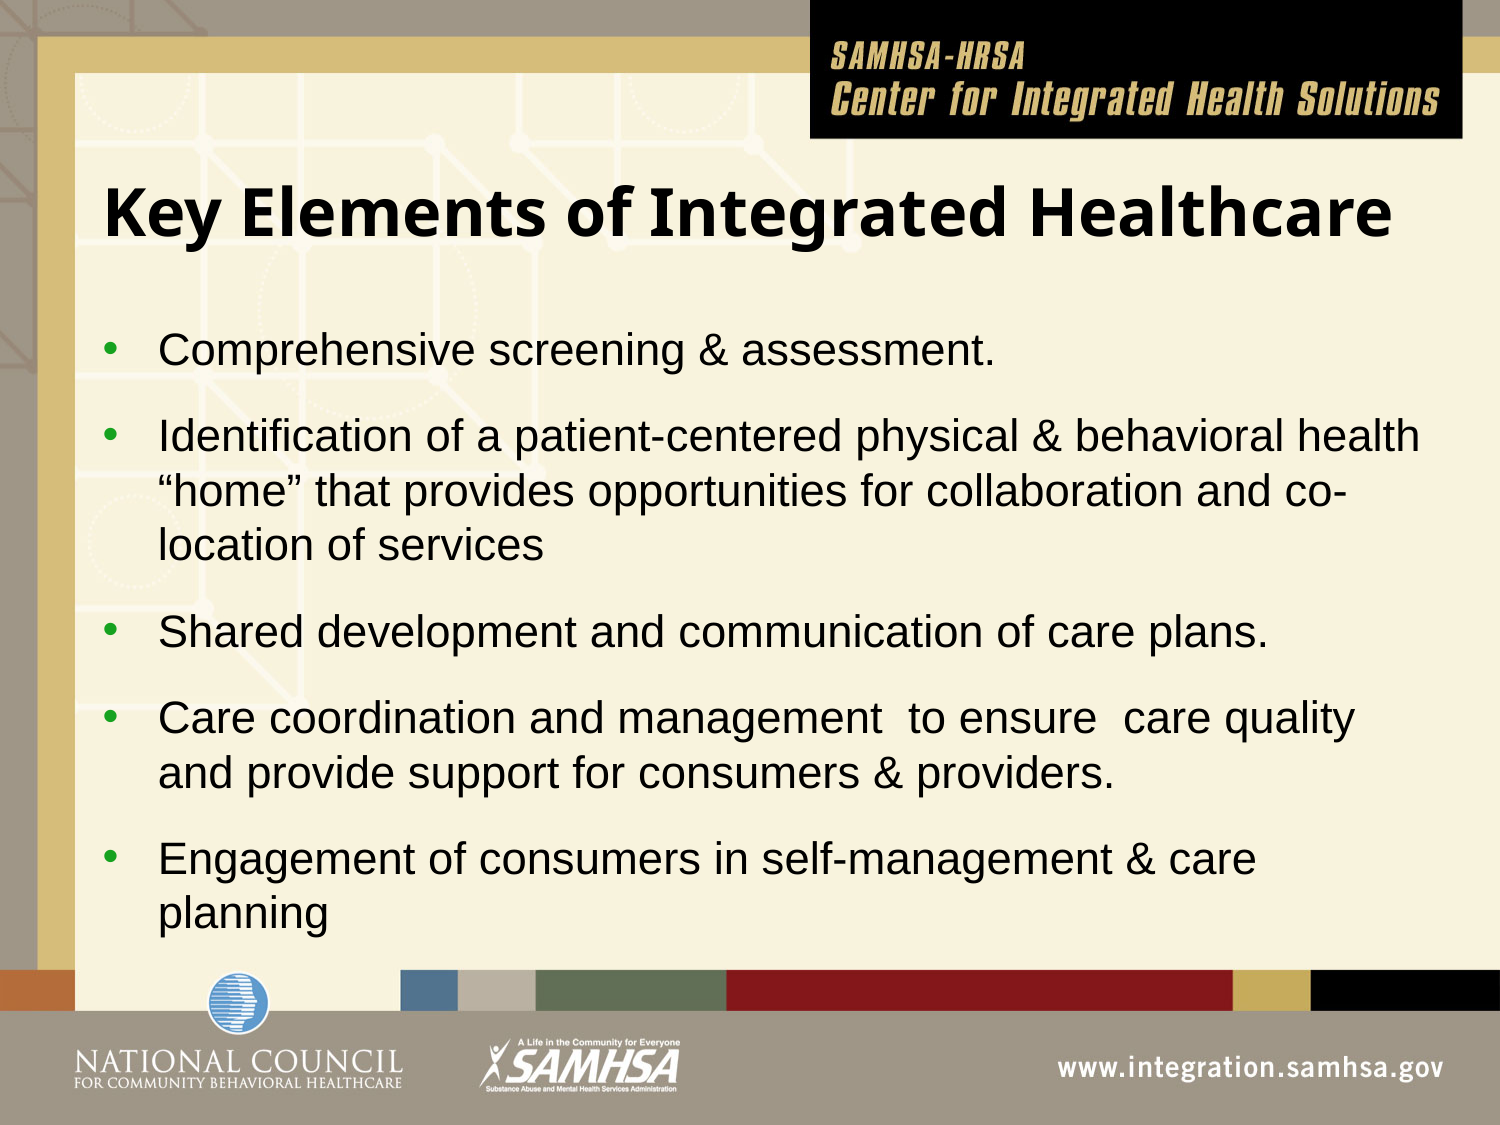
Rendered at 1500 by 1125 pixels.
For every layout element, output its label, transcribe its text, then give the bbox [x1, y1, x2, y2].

title Key Elements of Integrated Healthcare [87, 162, 1438, 263]
list Comprehensive screening & assessment. Identification of a patient-centered physical & behavioral health “home” that provides opportunities for collaboration and co-location of services Shared development and communication of care plans. Care coordination and management to ensure care quality and provide support for consumers & providers. Engagement of consumers in self-management & care planning [87, 312, 1438, 950]
picture [0, 0, 1500, 1125]
